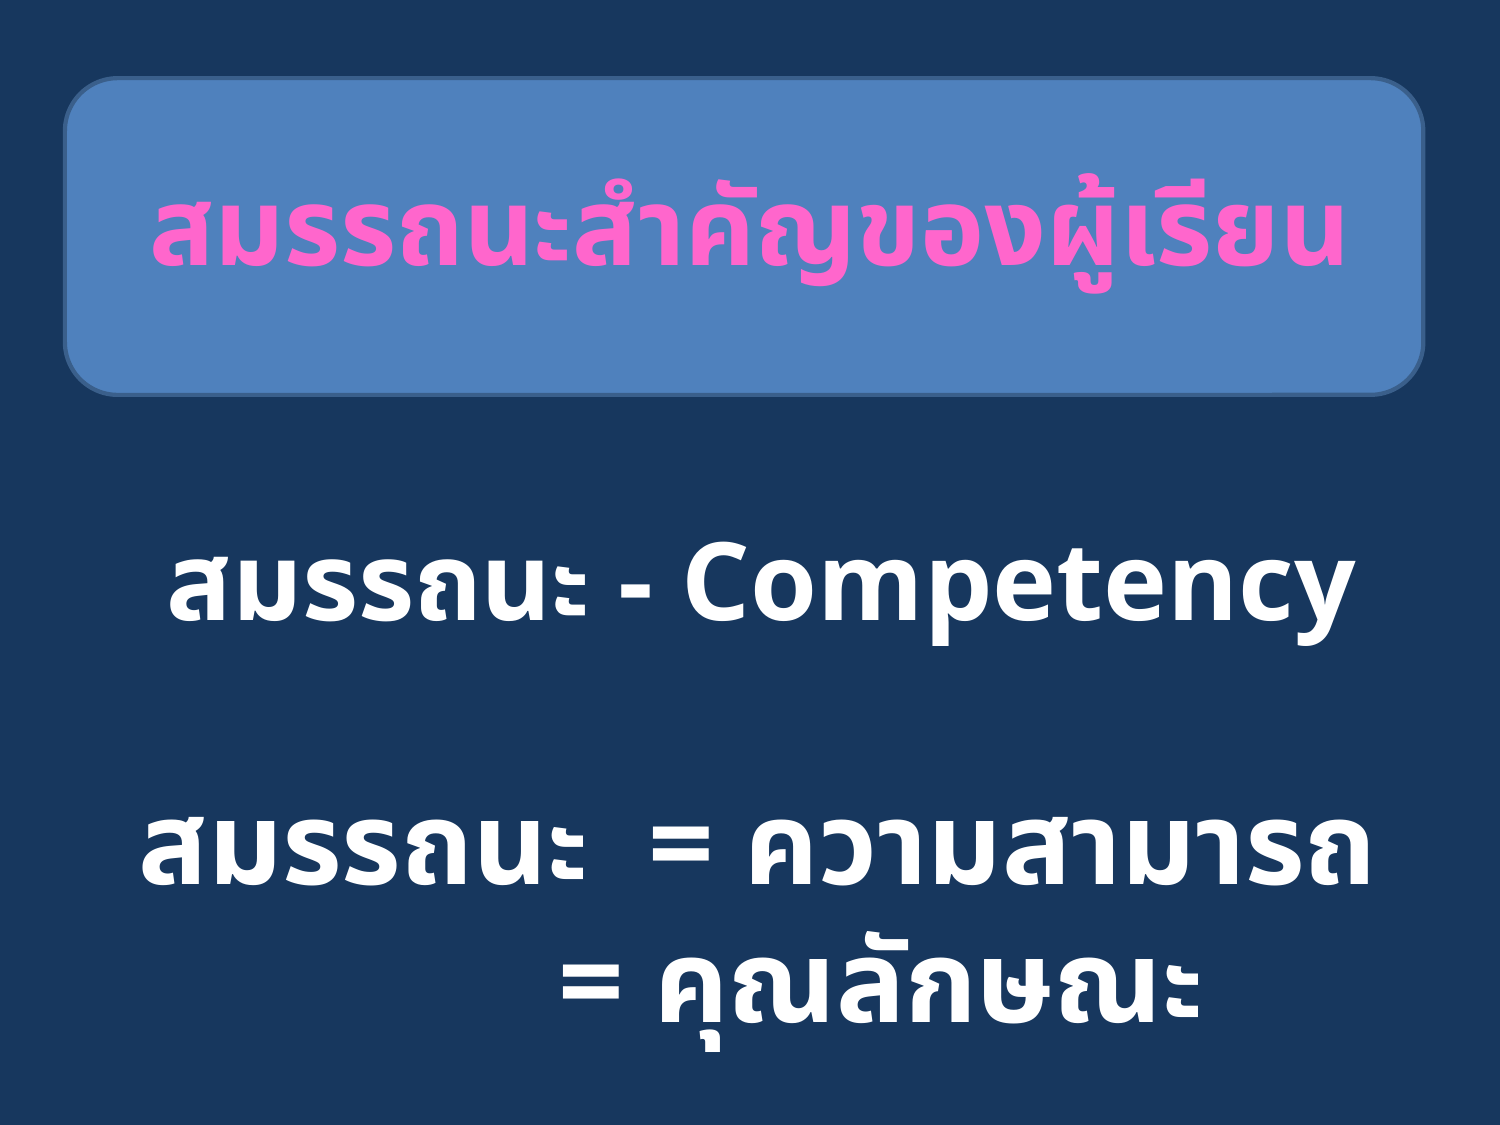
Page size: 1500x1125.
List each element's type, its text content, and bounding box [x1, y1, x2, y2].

text_box [62, 76, 1426, 397]
text_box สมรรถนะ - Competency [123, 456, 1399, 698]
text_box สมรรถนะ = ความสามารถ = คุณลักษณะ [123, 744, 1399, 1071]
title สมรรถนะสำคัญของผู้เรียน [112, 101, 1388, 343]
